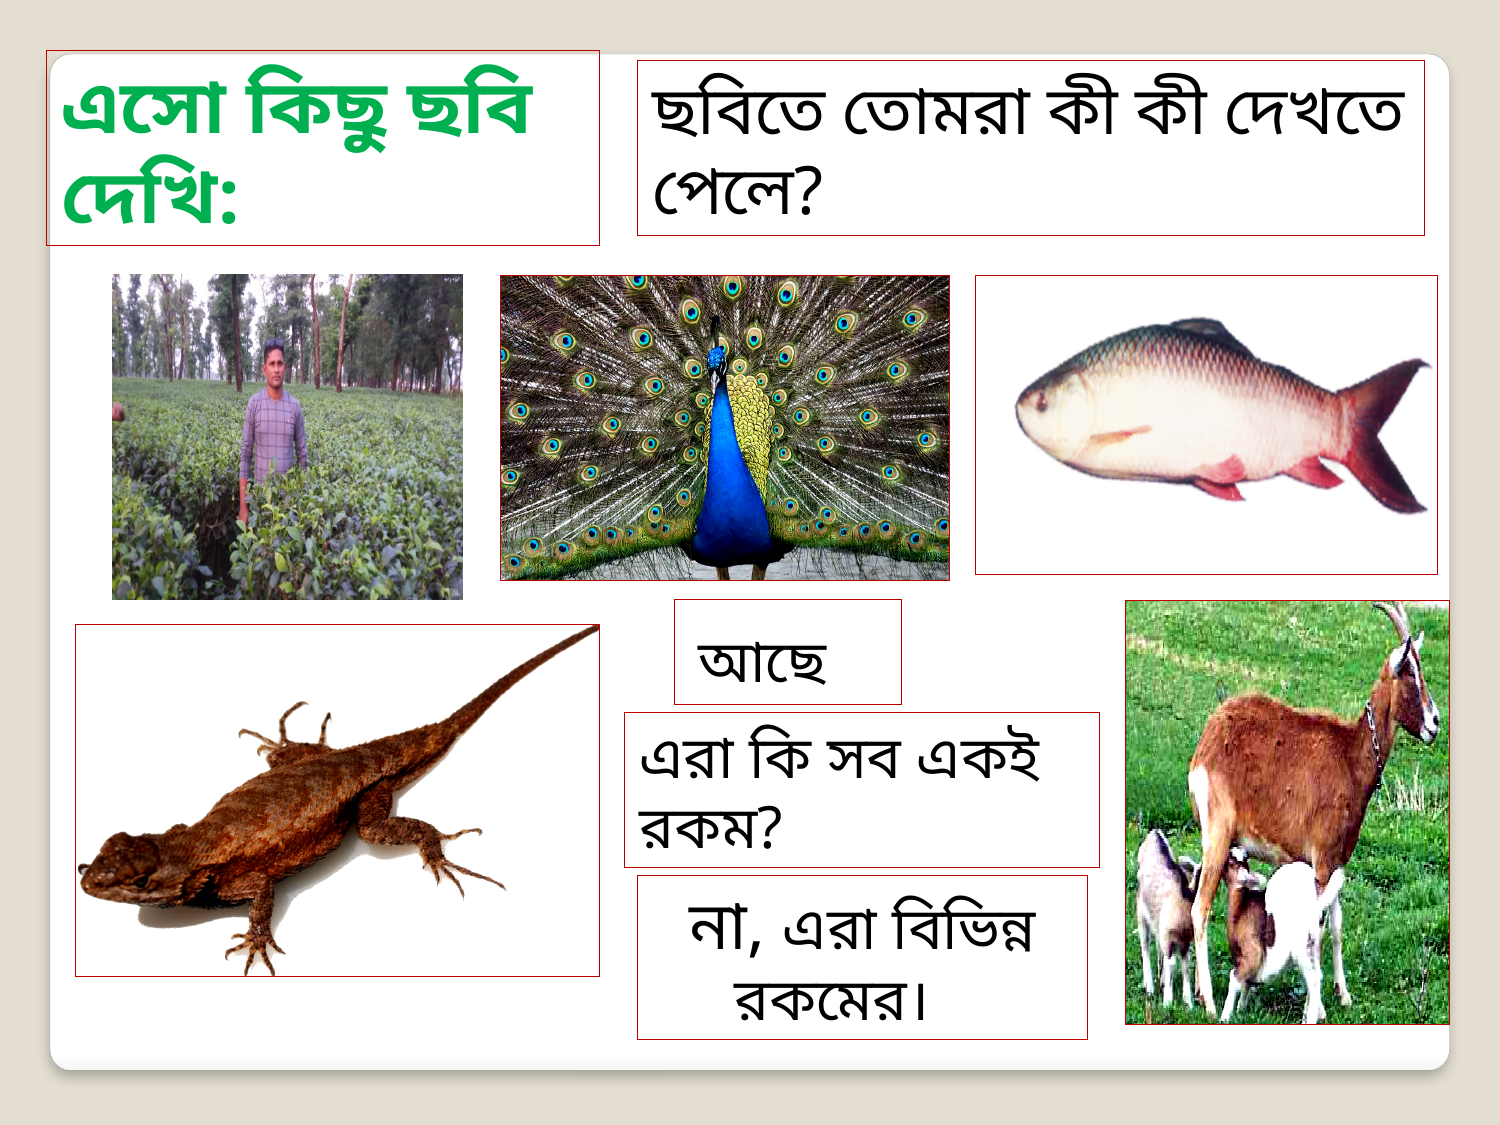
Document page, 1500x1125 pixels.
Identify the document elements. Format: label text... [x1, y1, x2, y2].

picture [74, 624, 601, 977]
picture [499, 274, 951, 582]
picture [112, 274, 463, 601]
text_box না, এরা বিভিন্ন রকমের। [637, 875, 1088, 1040]
picture [974, 274, 1438, 576]
picture [1124, 599, 1451, 1026]
text_box আছে [674, 599, 902, 705]
text_box ছবিতে তোমরা কী কী দেখতে পেলে? [637, 60, 1425, 236]
text_box এরা কি সব একই রকম? [624, 712, 1100, 868]
text_box এসো কিছু ছবি দেখি: [46, 50, 600, 246]
